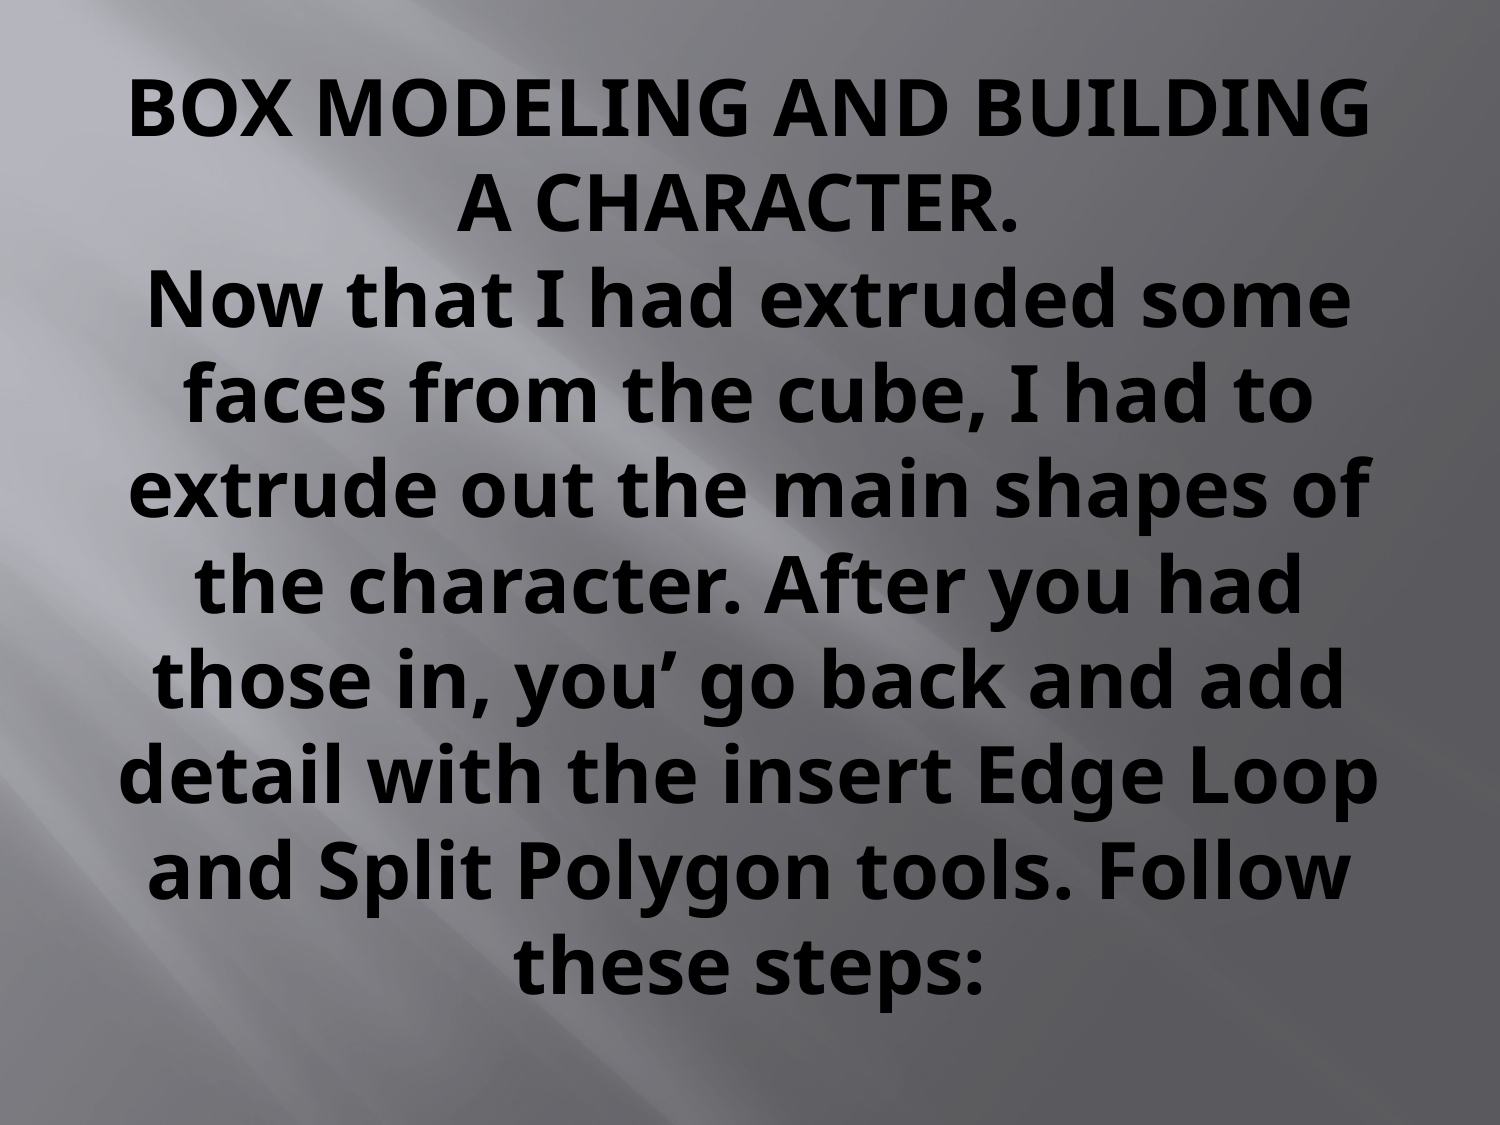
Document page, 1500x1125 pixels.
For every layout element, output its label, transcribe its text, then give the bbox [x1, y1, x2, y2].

title BOX MODELING AND BUILDING A CHARACTER. Now that I had extruded some faces from the cube, I had to extrude out the main shapes of the character. After you had those in, you’ go back and add detail with the insert Edge Loop and Split Polygon tools. Follow these steps: [75, 45, 1425, 1118]
